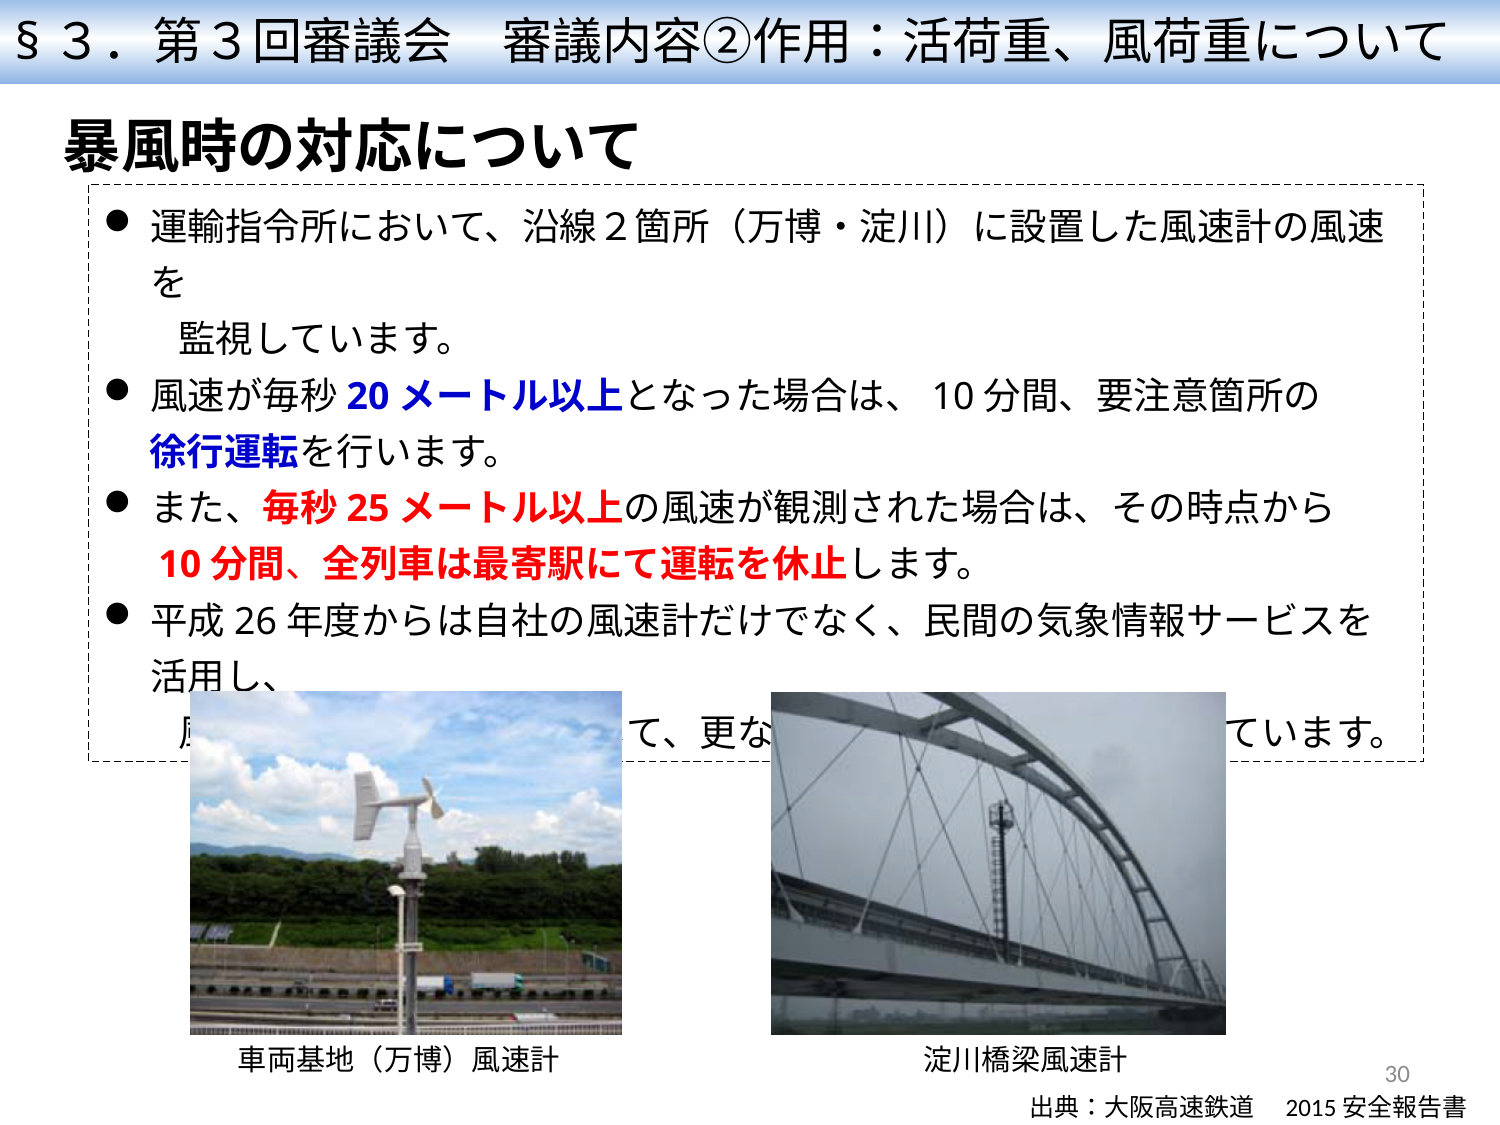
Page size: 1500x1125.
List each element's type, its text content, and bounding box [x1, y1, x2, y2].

text_box 出典：大阪高速鉄道 2015安全報告書 [842, 1082, 1484, 1125]
text_box 運輸指令所において、沿線２箇所（万博・淀川）に設置した風速計の風速を 監視しています。 風速が毎秒20メートル以上となった場合は、10分間、要注意箇所の 徐行運転を行います。 また、毎秒25メートル以上の風速が観測された場合は、その時点から 10分間、全列車は最寄駅にて運転を休止します。 平成26年度からは自社の風速計だけでなく、民間の気象情報サービスを活用し、 風による影響時間を把握して、更なる安全・安定輸送を確保しています。 [88, 184, 1424, 762]
text_box 淀川橋梁風速計 [755, 1034, 1074, 1085]
picture [189, 691, 622, 1035]
picture [771, 692, 1226, 1035]
slide_number 30 [1074, 1042, 1425, 1103]
text_box 暴風時の対応について [48, 101, 1282, 187]
text_box §３．第３回審議会 審議内容②作用：活荷重、風荷重について [0, 0, 1500, 84]
text_box 淀川橋梁風速計 [1226, 1034, 1296, 1042]
text_box 車両基地（万博）風速計 [128, 1034, 669, 1085]
